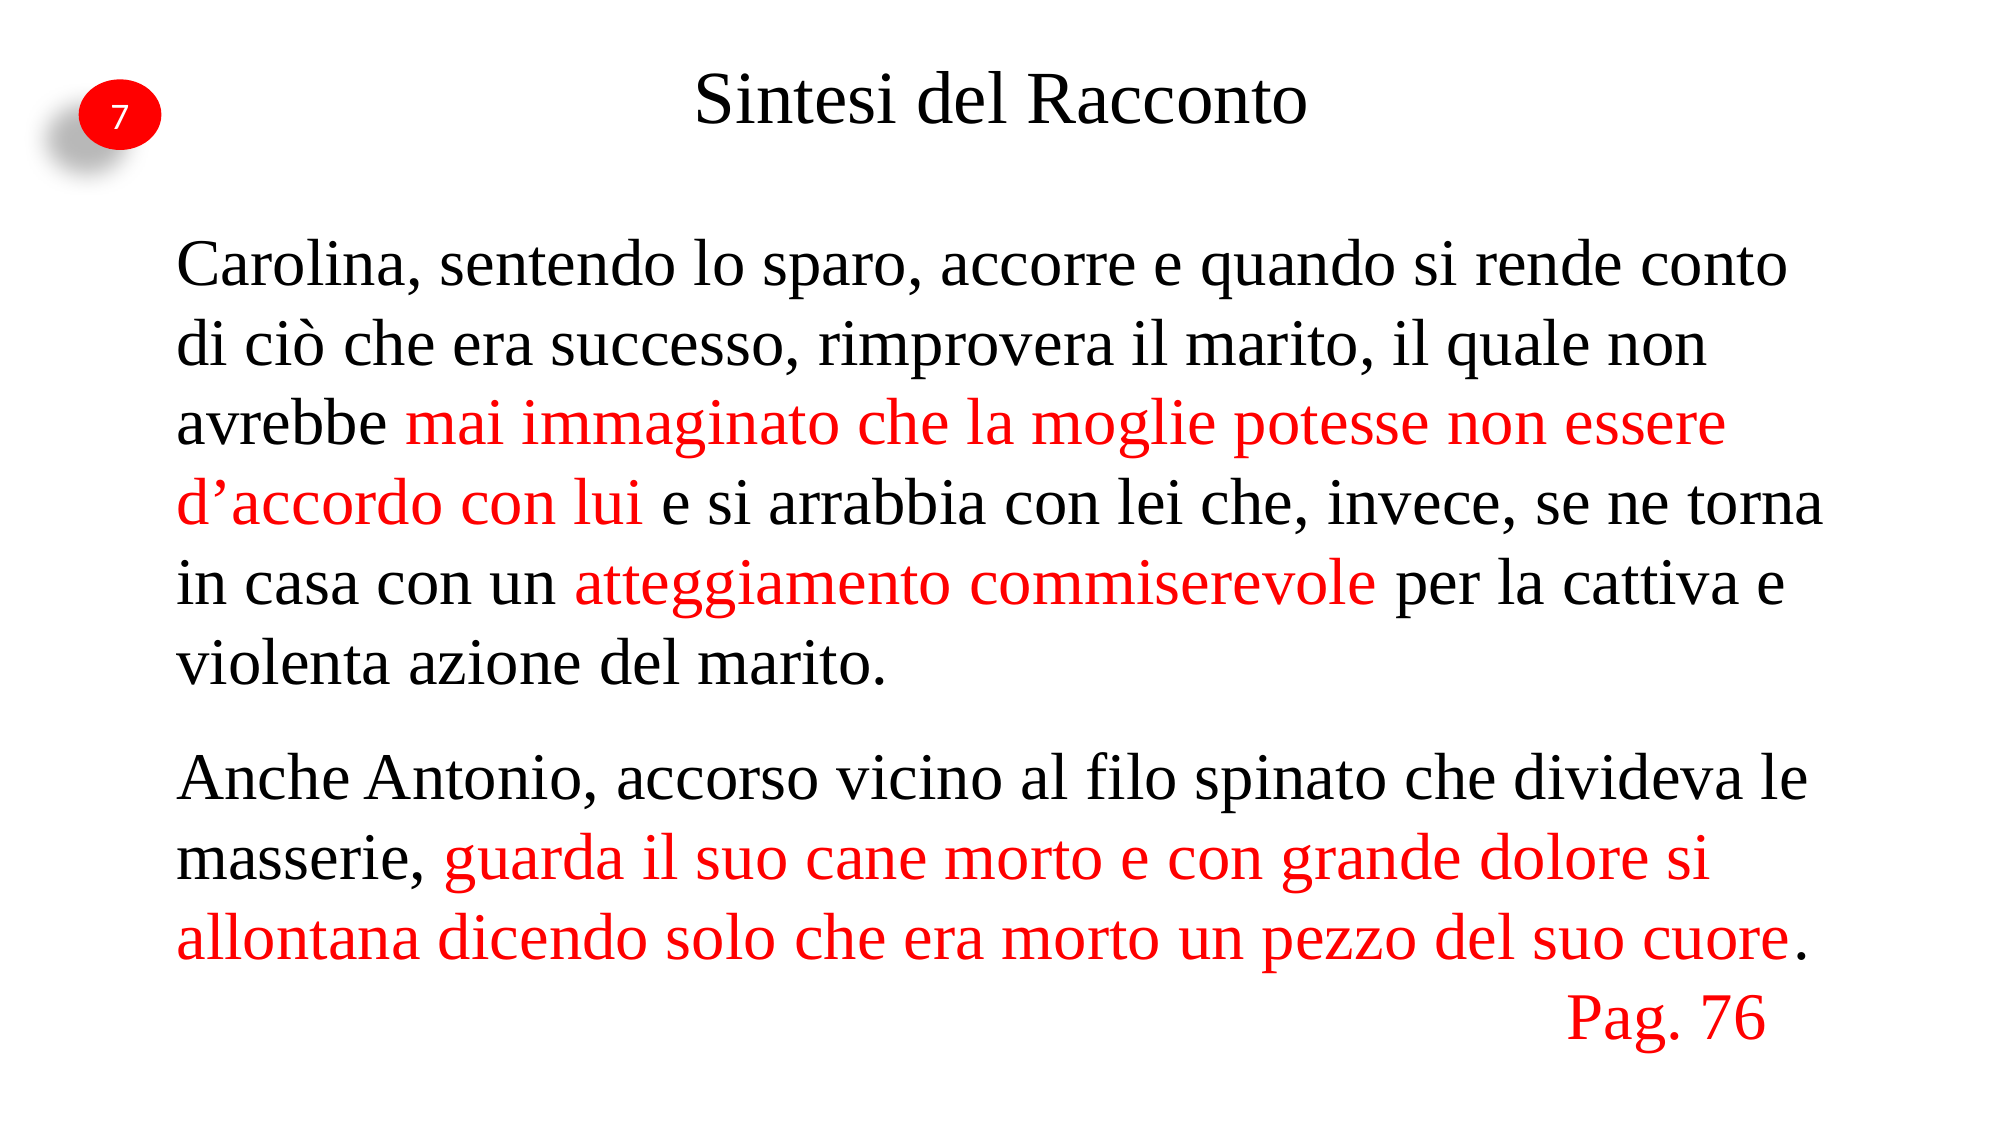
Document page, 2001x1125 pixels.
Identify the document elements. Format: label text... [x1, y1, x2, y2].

text_box Sintesi del Racconto Carolina, sentendo lo sparo, accorre e quando si rende conto di ciò che era successo, rimprovera il marito, il quale non avrebbe mai immaginato che la moglie potesse non essere d’accordo con lui e si arrabbia con lei che, invece, se ne torna in casa con un atteggiamento commiserevole per la cattiva e violenta azione del marito. Anche Antonio, accorso vicino al filo spinato che divideva le masserie, guarda il suo cane morto e con grande dolore si allontana dicendo solo che era morto un pezzo del suo cuore. Pag. 76 [161, 40, 1843, 1061]
text_box 7 [77, 78, 163, 152]
